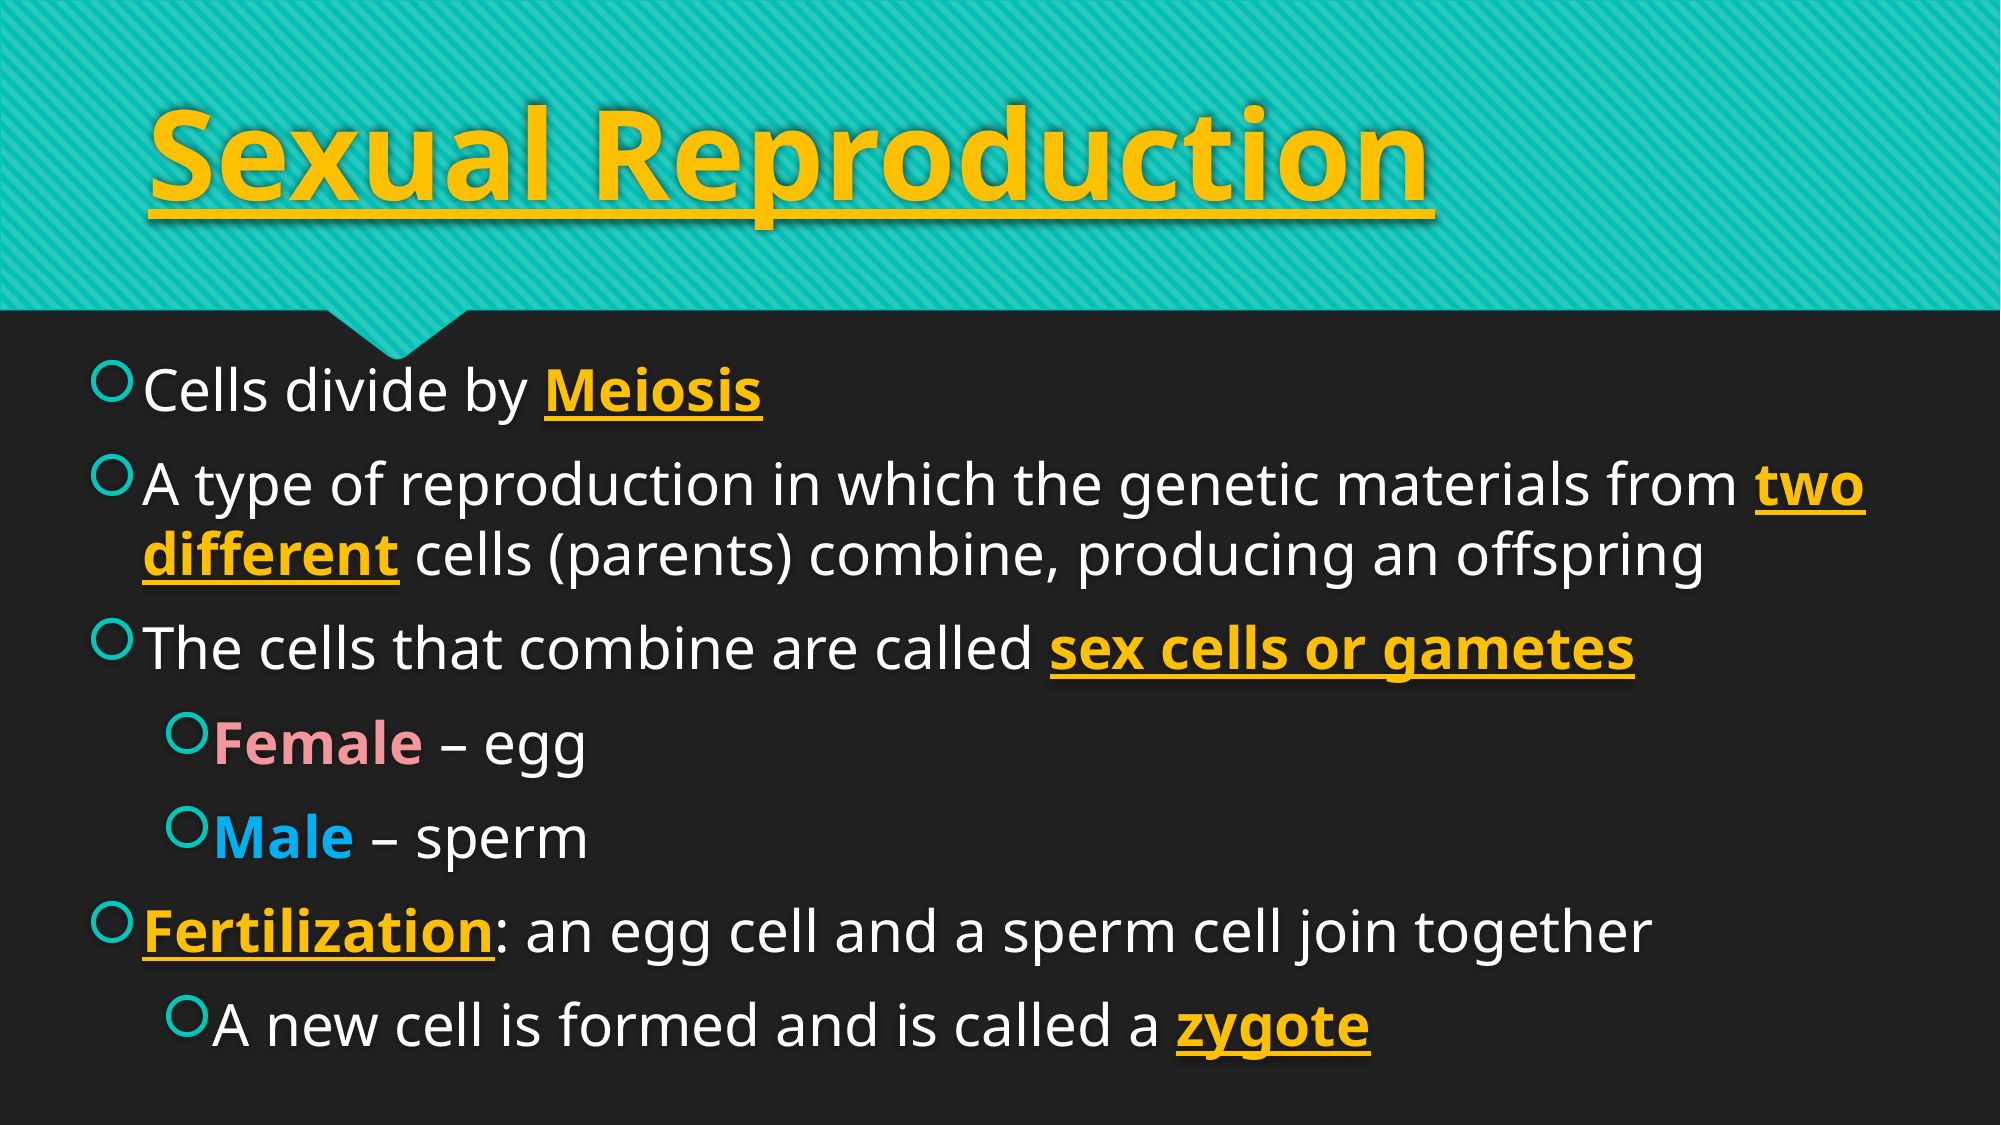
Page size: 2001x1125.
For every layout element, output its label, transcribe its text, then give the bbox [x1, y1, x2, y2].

list Cells divide by Meiosis A type of reproduction in which the genetic materials from two different cells (parents) combine, producing an offspring The cells that combine are called sex cells or gametes Female – egg Male – sperm Fertilization: an egg cell and a sperm cell join together A new cell is formed and is called a zygote [71, 364, 1914, 1048]
title Sexual Reproduction [132, 73, 1868, 233]
